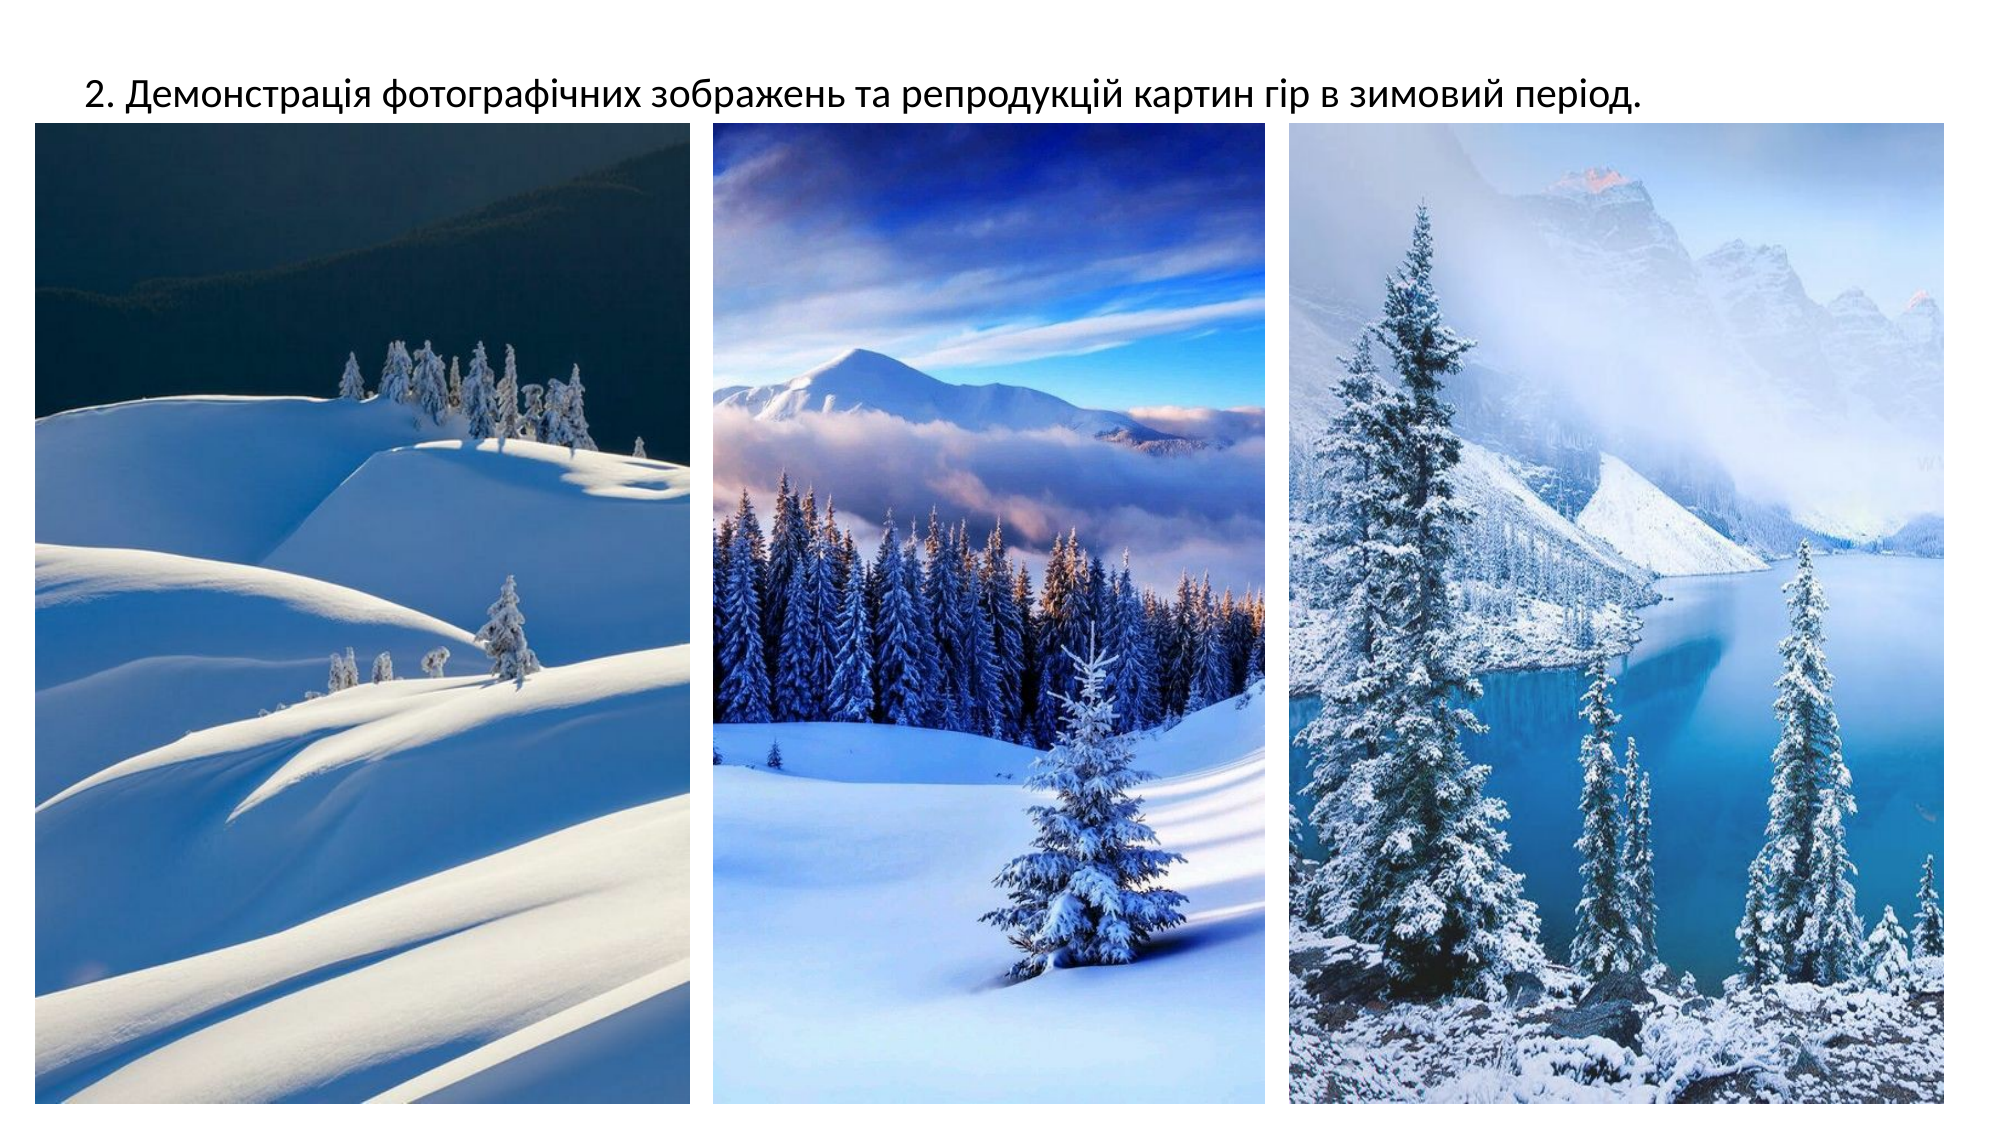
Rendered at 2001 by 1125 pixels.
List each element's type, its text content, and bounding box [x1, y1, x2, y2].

picture [713, 123, 1265, 1104]
picture [120, 278, 124, 288]
picture [1289, 123, 1944, 1104]
picture [35, 123, 690, 1104]
picture [685, 341, 690, 353]
text_box 2. Демонстрація фотографічних зображень та репродукцій картин гір в зимовий період. [69, 58, 1905, 123]
